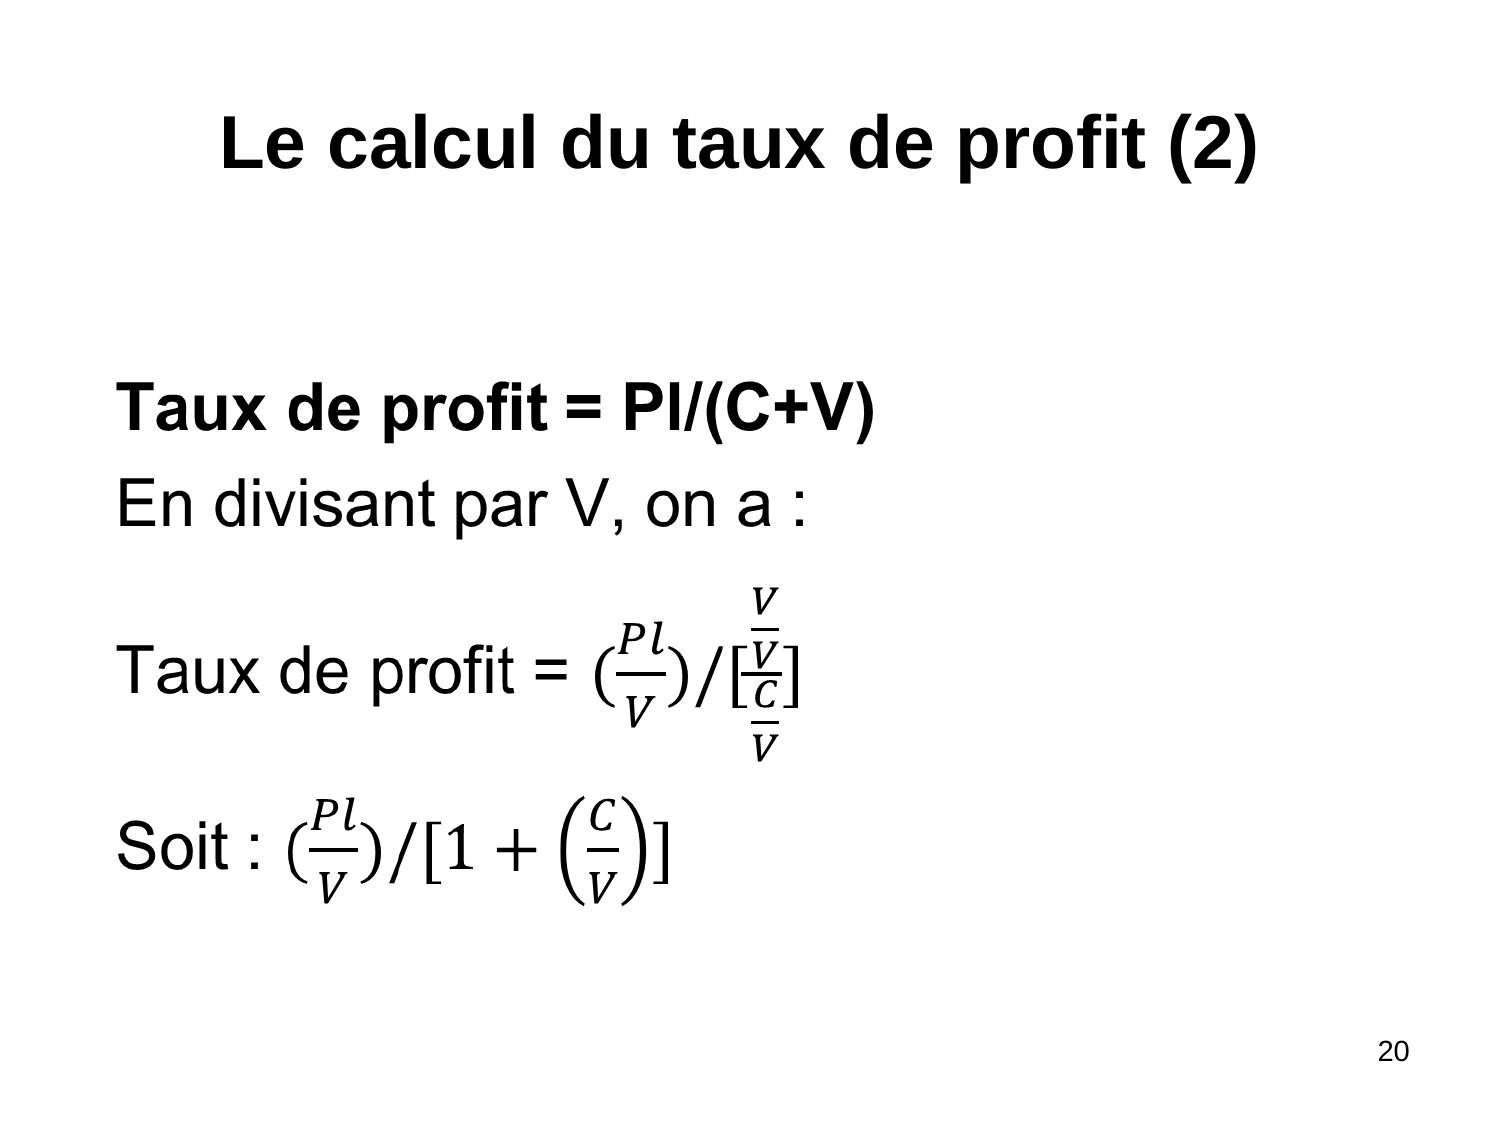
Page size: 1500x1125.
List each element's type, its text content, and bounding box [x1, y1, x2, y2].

list [75, 262, 1425, 1005]
slide_number 20 [1074, 1024, 1426, 1103]
title Le calcul du taux de profit (2) [75, 45, 1425, 233]
